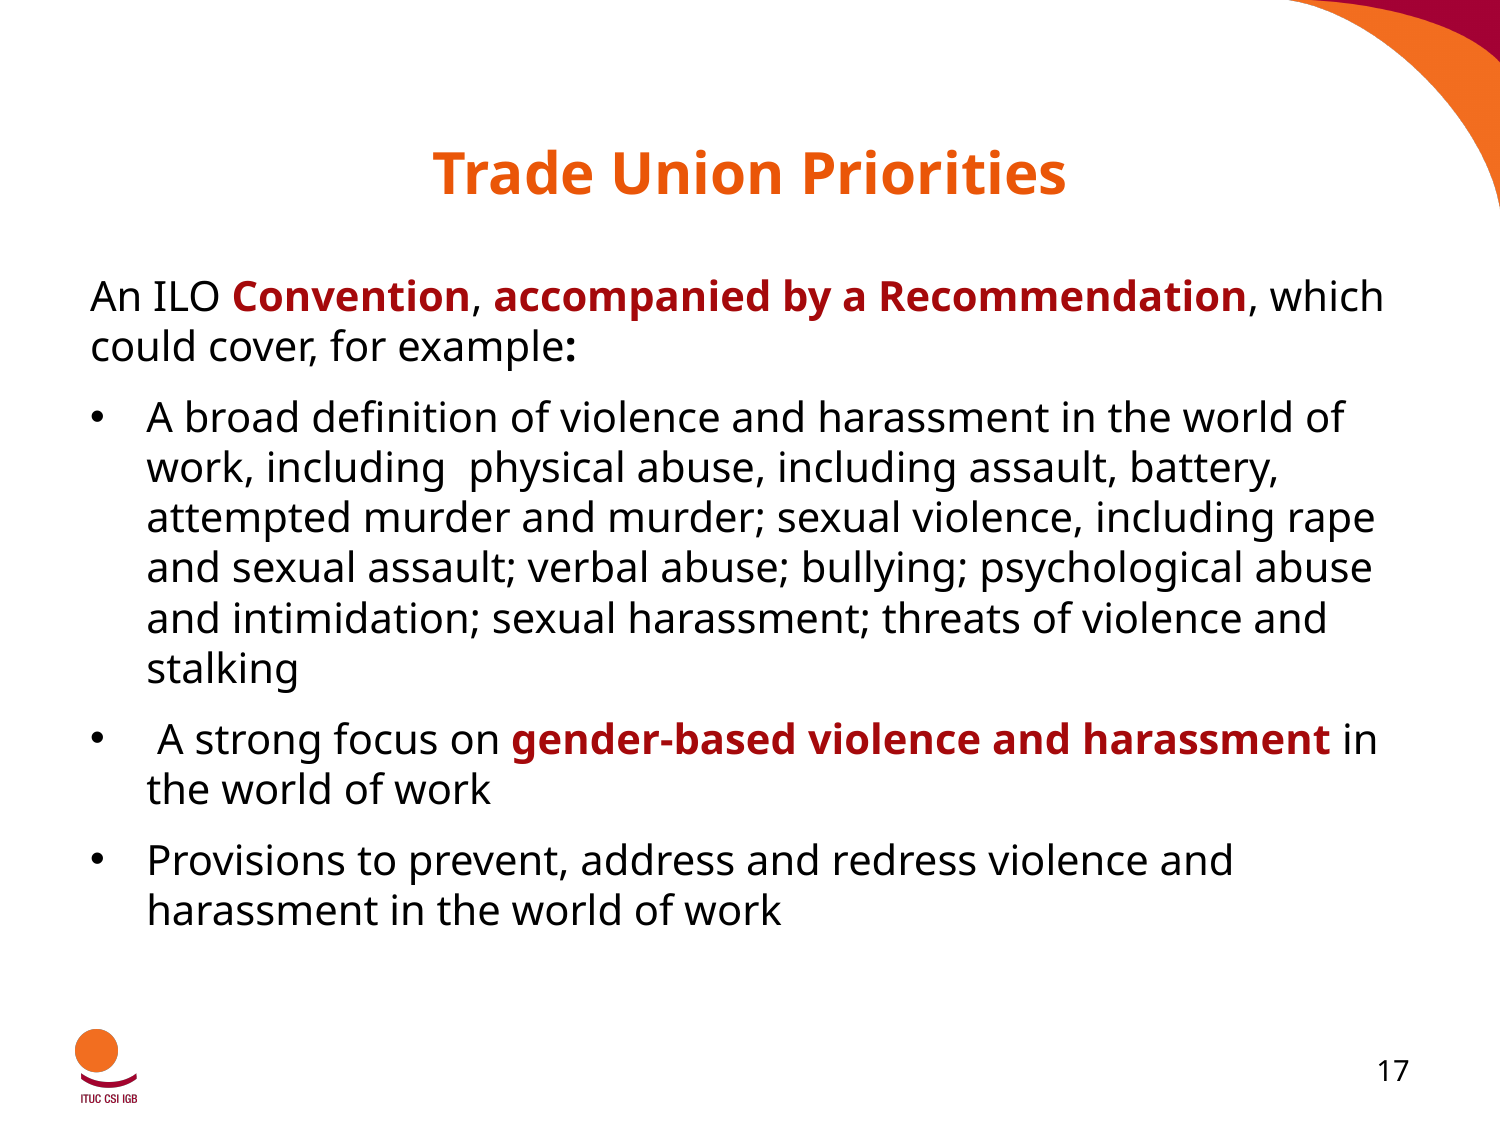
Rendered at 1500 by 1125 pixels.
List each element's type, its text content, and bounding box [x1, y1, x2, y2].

picture [1267, 0, 1500, 232]
title Trade Union Priorities [75, 128, 1425, 215]
list An ILO Convention, accompanied by a Recommendation, which could cover, for example: A broad definition of violence and harassment in the world of work, including physical abuse, including assault, battery, attempted murder and murder; sexual violence, including rape and sexual assault; verbal abuse; bullying; psychological abuse and intimidation; sexual harassment; threats of violence and stalking A strong focus on gender-based violence and harassment in the world of work Provisions to prevent, address and redress violence and harassment in the world of work [75, 262, 1425, 1005]
slide_number 17 [1074, 1042, 1425, 1103]
picture [75, 1029, 138, 1103]
